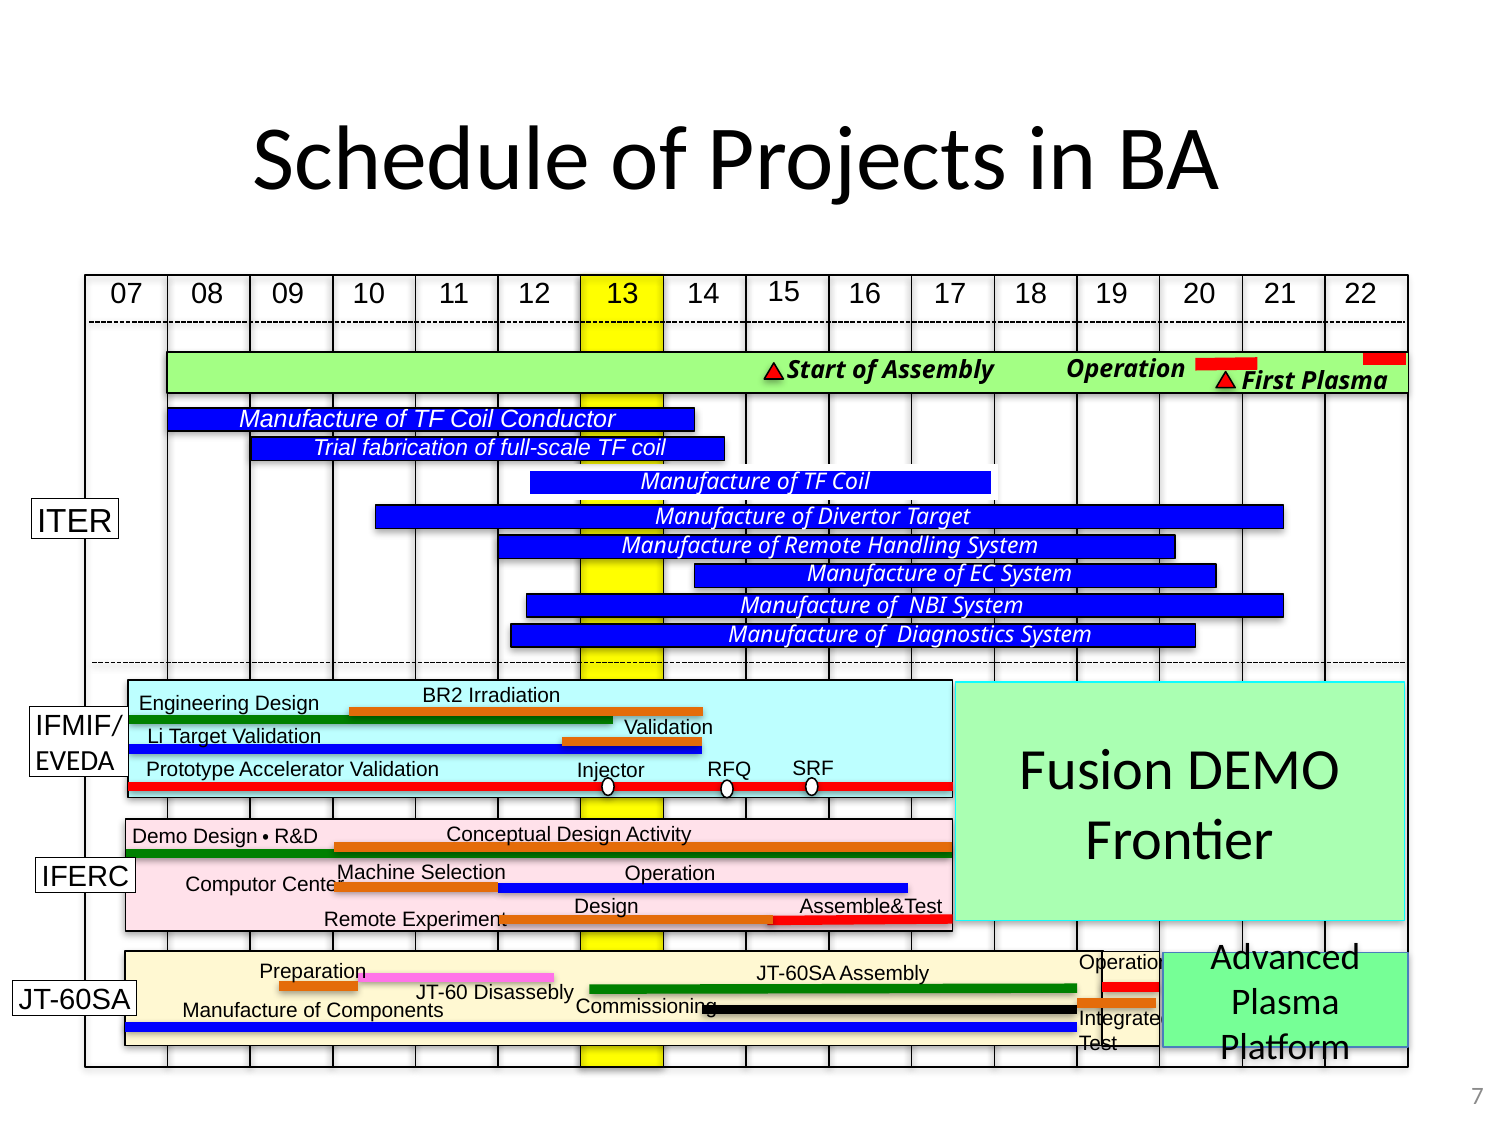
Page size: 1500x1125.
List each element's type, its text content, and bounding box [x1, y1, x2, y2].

text_box ITER [31, 498, 79, 539]
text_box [28, 674, 953, 798]
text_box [84, 663, 1409, 1068]
slide_number 7 [1423, 1068, 1499, 1122]
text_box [764, 344, 1407, 403]
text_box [40, 813, 955, 939]
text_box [96, 264, 1391, 318]
text_box Schedule of Projects in BA [237, 91, 1237, 216]
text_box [11, 941, 1192, 1064]
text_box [84, 274, 1409, 672]
